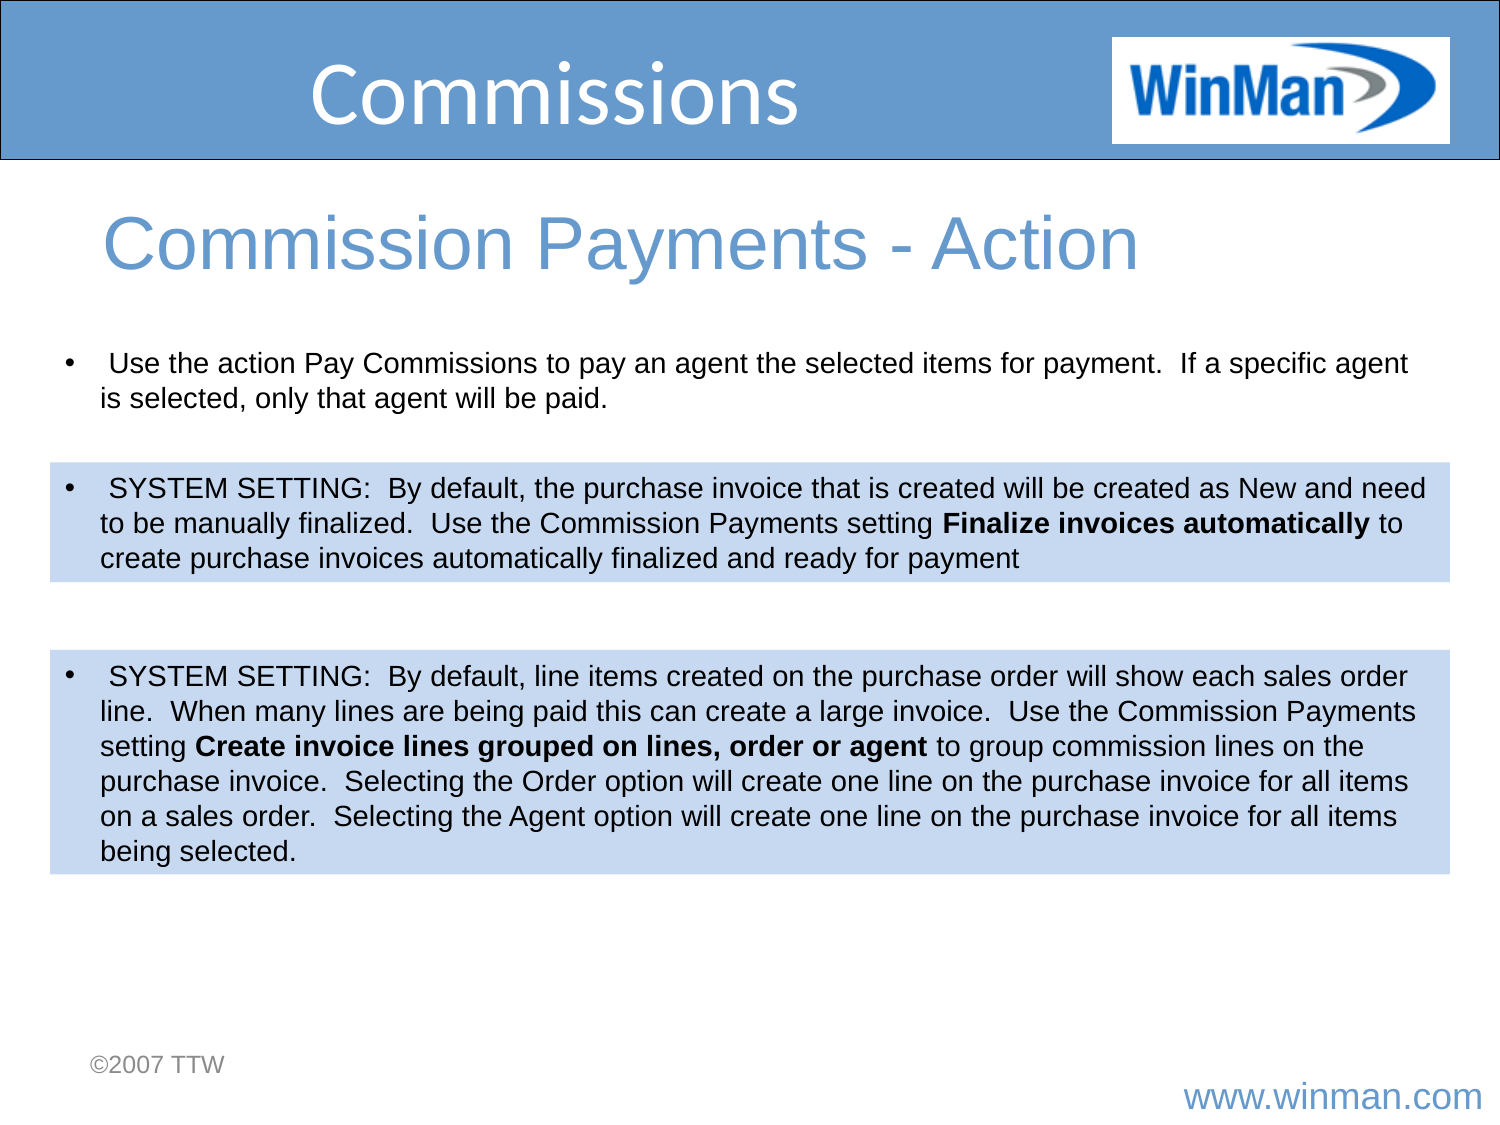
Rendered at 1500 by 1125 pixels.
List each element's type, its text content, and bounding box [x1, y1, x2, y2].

picture [1113, 37, 1450, 144]
slide_number ©2007 TTW [75, 1024, 425, 1103]
text_box Use the action Pay Commissions to pay an agent the selected items for payment. If a specific agent is selected, only that agent will be paid. [50, 337, 1450, 423]
text_box SYSTEM SETTING: By default, the purchase invoice that is created will be created as New and need to be manually finalized. Use the Commission Payments setting Finalize invoices automatically to create purchase invoices automatically finalized and ready for payment [50, 462, 1450, 583]
text_box Commission Payments - Action [87, 187, 1363, 293]
title Commissions [0, 24, 1113, 151]
text_box SYSTEM SETTING: By default, line items created on the purchase order will show each sales order line. When many lines are being paid this can create a large invoice. Use the Commission Payments setting Create invoice lines grouped on lines, order or agent to group commission lines on the purchase invoice. Selecting the Order option will create one line on the purchase invoice for all items on a sales order. Selecting the Agent option will create one line on the purchase invoice for all items being selected. [50, 649, 1450, 875]
